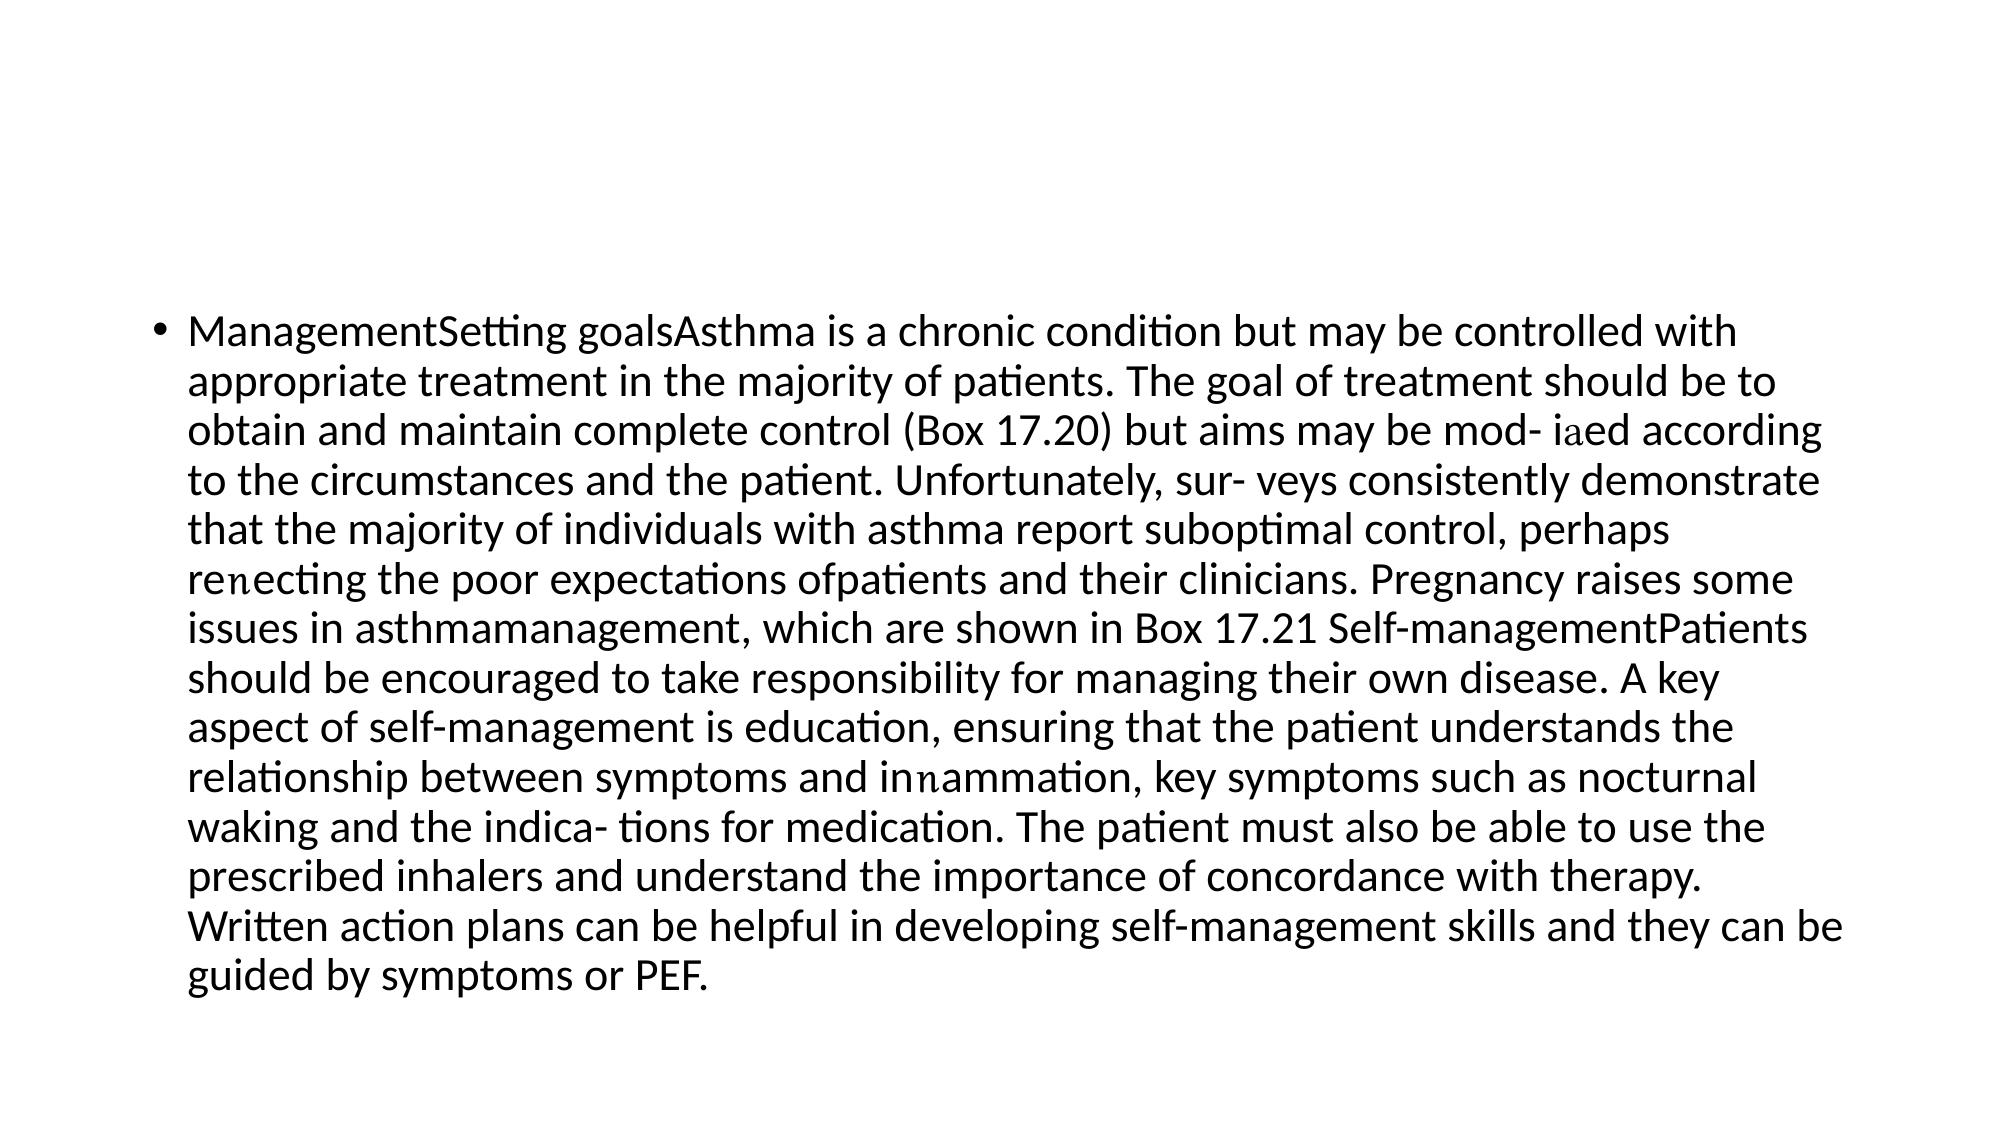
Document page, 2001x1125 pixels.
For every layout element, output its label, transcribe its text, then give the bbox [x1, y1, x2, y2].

list ManagementSetting goalsAsthma is a chronic condition but may be controlled with appropriate treatment in the majority of patients. The goal of treatment should be to obtain and maintain complete control (Box 17.20) but aims may be mod- ied according to the circumstances and the patient. Unfortunately, sur- veys consistently demonstrate that the majority of individuals with asthma report suboptimal control, perhaps reecting the poor expectations ofpatients and their clinicians. Pregnancy raises some issues in asthmamanagement, which are shown in Box 17.21 Self-managementPatients should be encouraged to take responsibility for managing their own disease. A key aspect of self-management is education, ensuring that the patient understands the relationship between symptoms and inammation, key symptoms such as nocturnal waking and the indica- tions for medication. The patient must also be able to use the prescribed inhalers and understand the importance of concordance with therapy. Written action plans can be helpful in developing self-management skills and they can be guided by symptoms or PEF. [137, 299, 1863, 1014]
